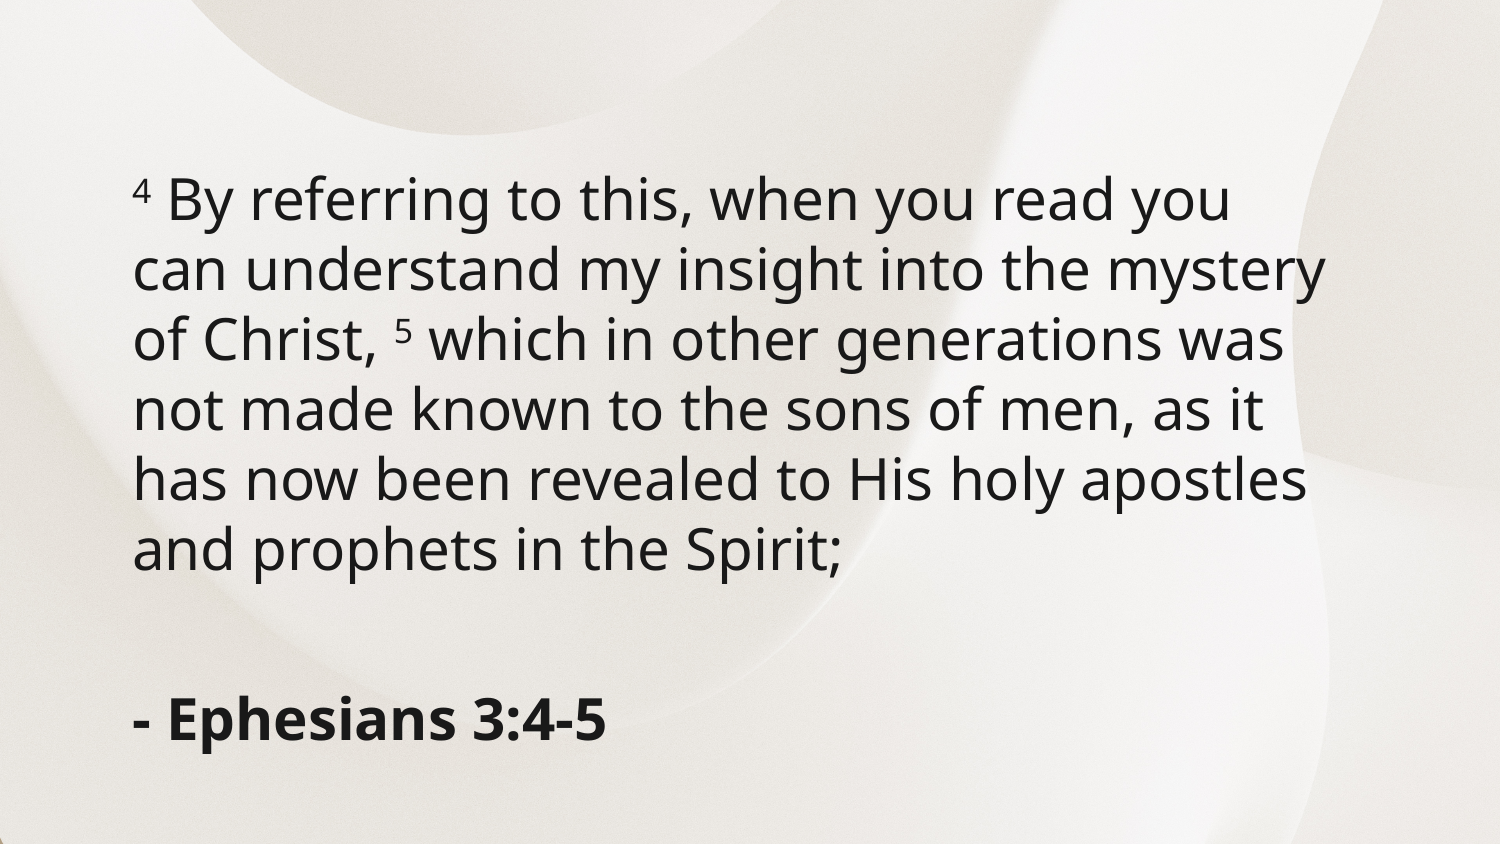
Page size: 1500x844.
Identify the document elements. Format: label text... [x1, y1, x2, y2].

picture [0, 0, 1500, 844]
list 4 By referring to this, when you read you can understand my insight into the mystery of Christ, 5 which in other generations was not made known to the sons of men, as it has now been revealed to His holy apostles and prophets in the Spirit; [116, 70, 1343, 675]
list - Ephesians 3:4-5 [116, 674, 799, 760]
